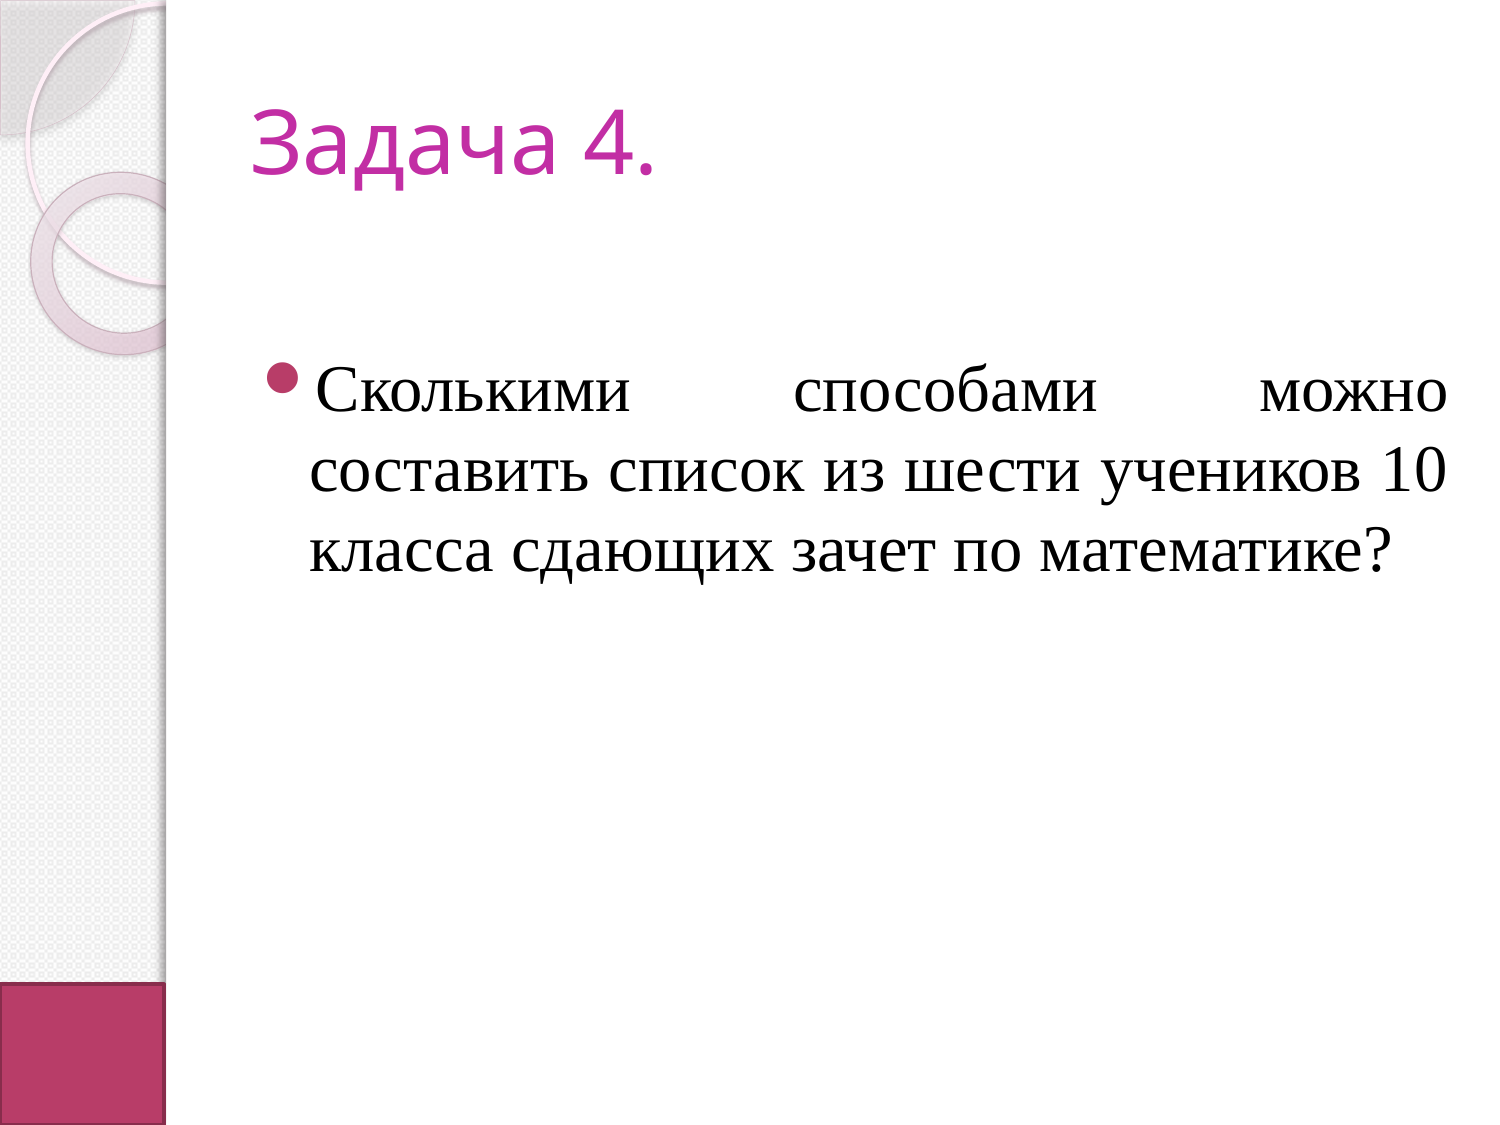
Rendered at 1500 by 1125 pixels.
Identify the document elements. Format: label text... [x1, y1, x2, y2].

list Сколькими способами можно составить список из шести учеников 10 класса сдающих зачет по математике? [234, 337, 1465, 868]
title Задача 4. [235, 45, 1466, 233]
text_box [0, 982, 166, 1125]
